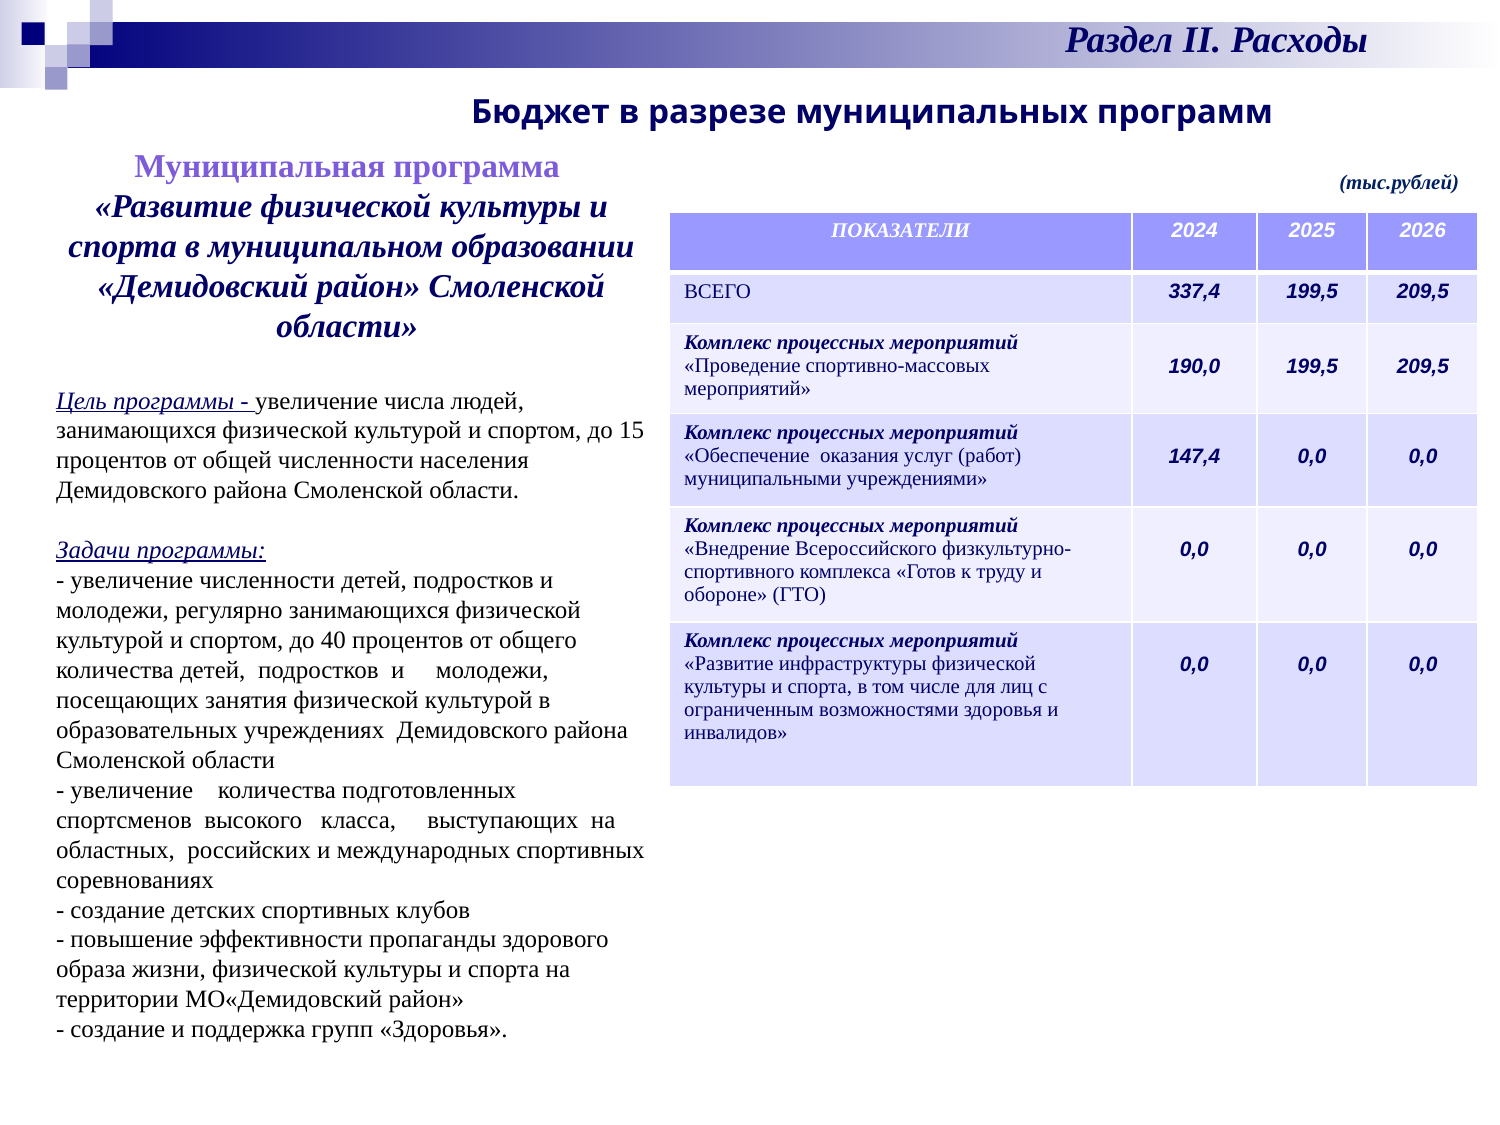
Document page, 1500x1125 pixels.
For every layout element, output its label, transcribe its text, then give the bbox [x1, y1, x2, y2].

table_cell Комплекс процессных мероприятий «Развитие инфраструктуры физической культуры и спорта, в том числе для лиц с ограниченным возможностями здоровья и инвалидов» [670, 623, 1131, 786]
table_cell Комплекс процессных мероприятий «Внедрение Всероссийского физкультурно-спортивного комплекса «Готов к труду и обороне» (ГТО) [670, 508, 1131, 621]
table_cell 0,0 [1368, 414, 1477, 506]
table_cell 209,5 [1368, 275, 1477, 323]
table_cell 0,0 [1258, 623, 1366, 786]
table_cell 0,0 [1258, 414, 1366, 506]
table_cell Комплекс процессных мероприятий «Проведение спортивно-массовых мероприятий» [670, 324, 1131, 413]
table_header 2026 [1368, 213, 1477, 270]
table_cell 209,5 [1368, 324, 1477, 413]
table_cell 0,0 [1368, 508, 1477, 621]
table_header 2025 [1258, 213, 1366, 270]
table_cell 0,0 [1368, 623, 1477, 786]
text_box (тыс.рублей) [1324, 160, 1475, 201]
table_cell 0,0 [1258, 508, 1366, 621]
table_cell ВСЕГО [670, 275, 1131, 323]
table_cell 199,5 [1258, 275, 1366, 323]
table_header 2024 [1133, 213, 1256, 270]
table_cell 147,4 [1133, 414, 1256, 506]
text_box Бюджет в разрезе муниципальных программ [265, 82, 1480, 138]
table_cell 190,0 [1133, 324, 1256, 413]
table_cell 337,4 [1133, 275, 1256, 323]
table_cell 0,0 [1133, 508, 1256, 621]
table_header ПОКАЗАТЕЛИ [670, 213, 1131, 270]
table_cell Комплекс процессных мероприятий «Обеспечение оказания услуг (работ) муниципальными учреждениями» [670, 414, 1131, 506]
text_box Раздел II. Расходы [938, 7, 1495, 67]
table_cell 199,5 [1258, 324, 1366, 413]
table_cell 0,0 [1133, 623, 1256, 786]
text_box Муниципальная программа «Развитие физической культуры и спорта в муниципальном образовании «Демидовский район» Смоленской области» Цель программы - увеличение числа людей, занимающихся физической культурой и спортом, до 15 процентов от общей численности населения Демидовского района Смоленской области. Задачи программы: - увеличение численности детей, подростков и молодежи, регулярно занимающихся физической культурой и спортом, до 40 процентов от общего количества детей, подростков и молодежи, посещающих занятия физической культурой в образовательных учреждениях Демидовского района Смоленской области - увеличение количества подготовленных спортсменов высокого класса, выступающих на областных, российских и международных спортивных соревнованиях - создание детских спортивных клубов - повышение эффективности пропаганды здорового образа жизни, физической культуры и спорта на территории МО«Демидовский район» - создание и поддержка групп «Здоровья». [41, 137, 662, 1096]
